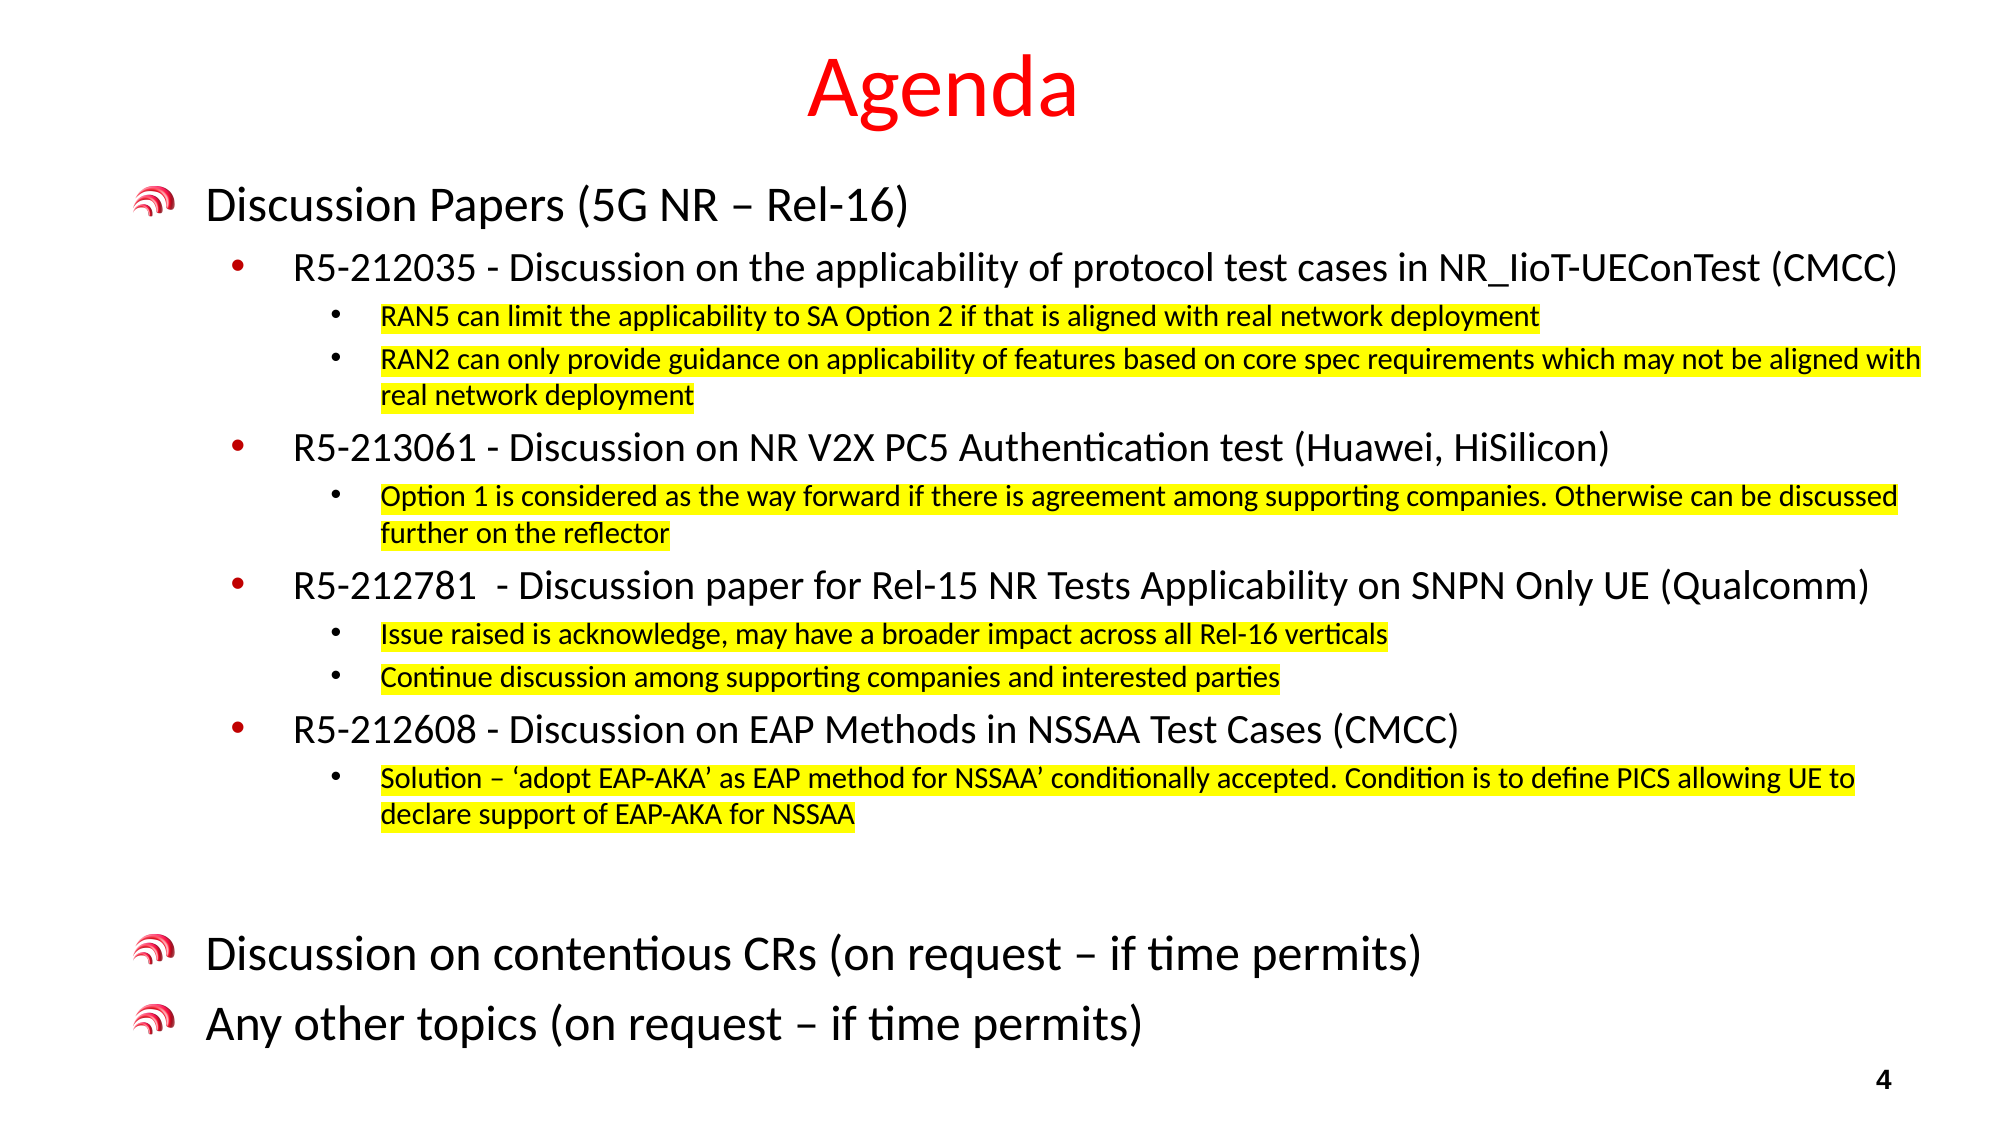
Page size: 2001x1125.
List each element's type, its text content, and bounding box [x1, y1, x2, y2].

picture [130, 932, 166, 968]
list Discussion Papers (5G NR – Rel-16) R5-212035 - Discussion on the applicability of protocol test cases in NR_IioT-UEConTest (CMCC) RAN5 can limit the applicability to SA Option 2 if that is aligned with real network deployment RAN2 can only provide guidance on applicability of features based on core spec requirements which may not be aligned with real network deployment R5-213061 - Discussion on NR V2X PC5 Authentication test (Huawei, HiSilicon) Option 1 is considered as the way forward if there is agreement among supporting companies. Otherwise can be discussed further on the reflector R5-212781 - Discussion paper for Rel-15 NR Tests Applicability on SNPN Only UE (Qualcomm) Issue raised is acknowledge, may have a broader impact across all Rel-16 verticals Continue discussion among supporting companies and interested parties R5-212608 - Discussion on EAP Methods in NSSAA Test Cases (CMCC) Solution – ‘adopt EAP-AKA’ as EAP method for NSSAA’ conditionally accepted. Condition is to define PICS allowing UE to declare support of EAP-AKA for NSSAA Discussion on contentious CRs (on request – if time permits) Any other topics (on request – if time permits) [115, 164, 1951, 1009]
picture [130, 184, 166, 220]
picture [130, 1002, 166, 1038]
title Agenda [287, 37, 1601, 124]
